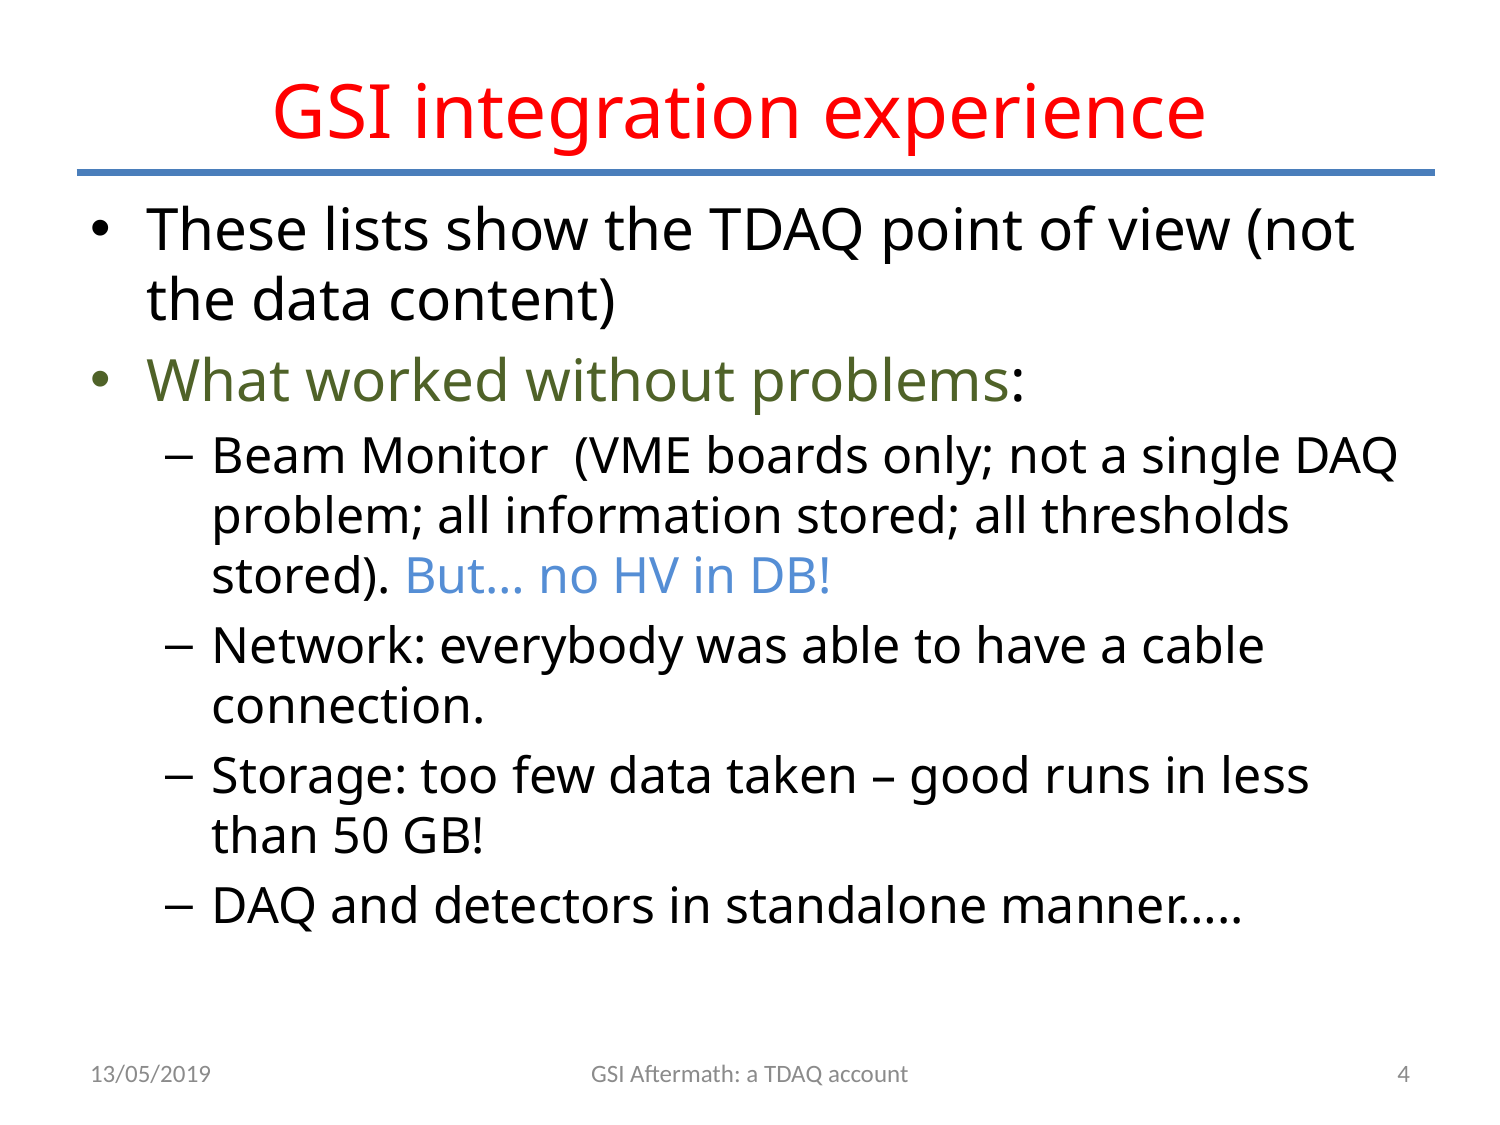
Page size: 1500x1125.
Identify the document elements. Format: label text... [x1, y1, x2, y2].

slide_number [75, 1042, 425, 1103]
list These lists show the TDAQ point of view (not the data content) What worked without problems: Beam Monitor (VME boards only; not a single DAQ problem; all information stored; all thresholds stored). But… no HV in DB! Network: everybody was able to have a cable connection. Storage: too few data taken – good runs in less than 50 GB! DAQ and detectors in standalone manner….. [75, 184, 1425, 1005]
title GSI integration experience [75, 45, 1425, 173]
footer GSI Aftermath: a TDAQ account [512, 1042, 988, 1103]
slide_number 4 [1074, 1042, 1425, 1103]
